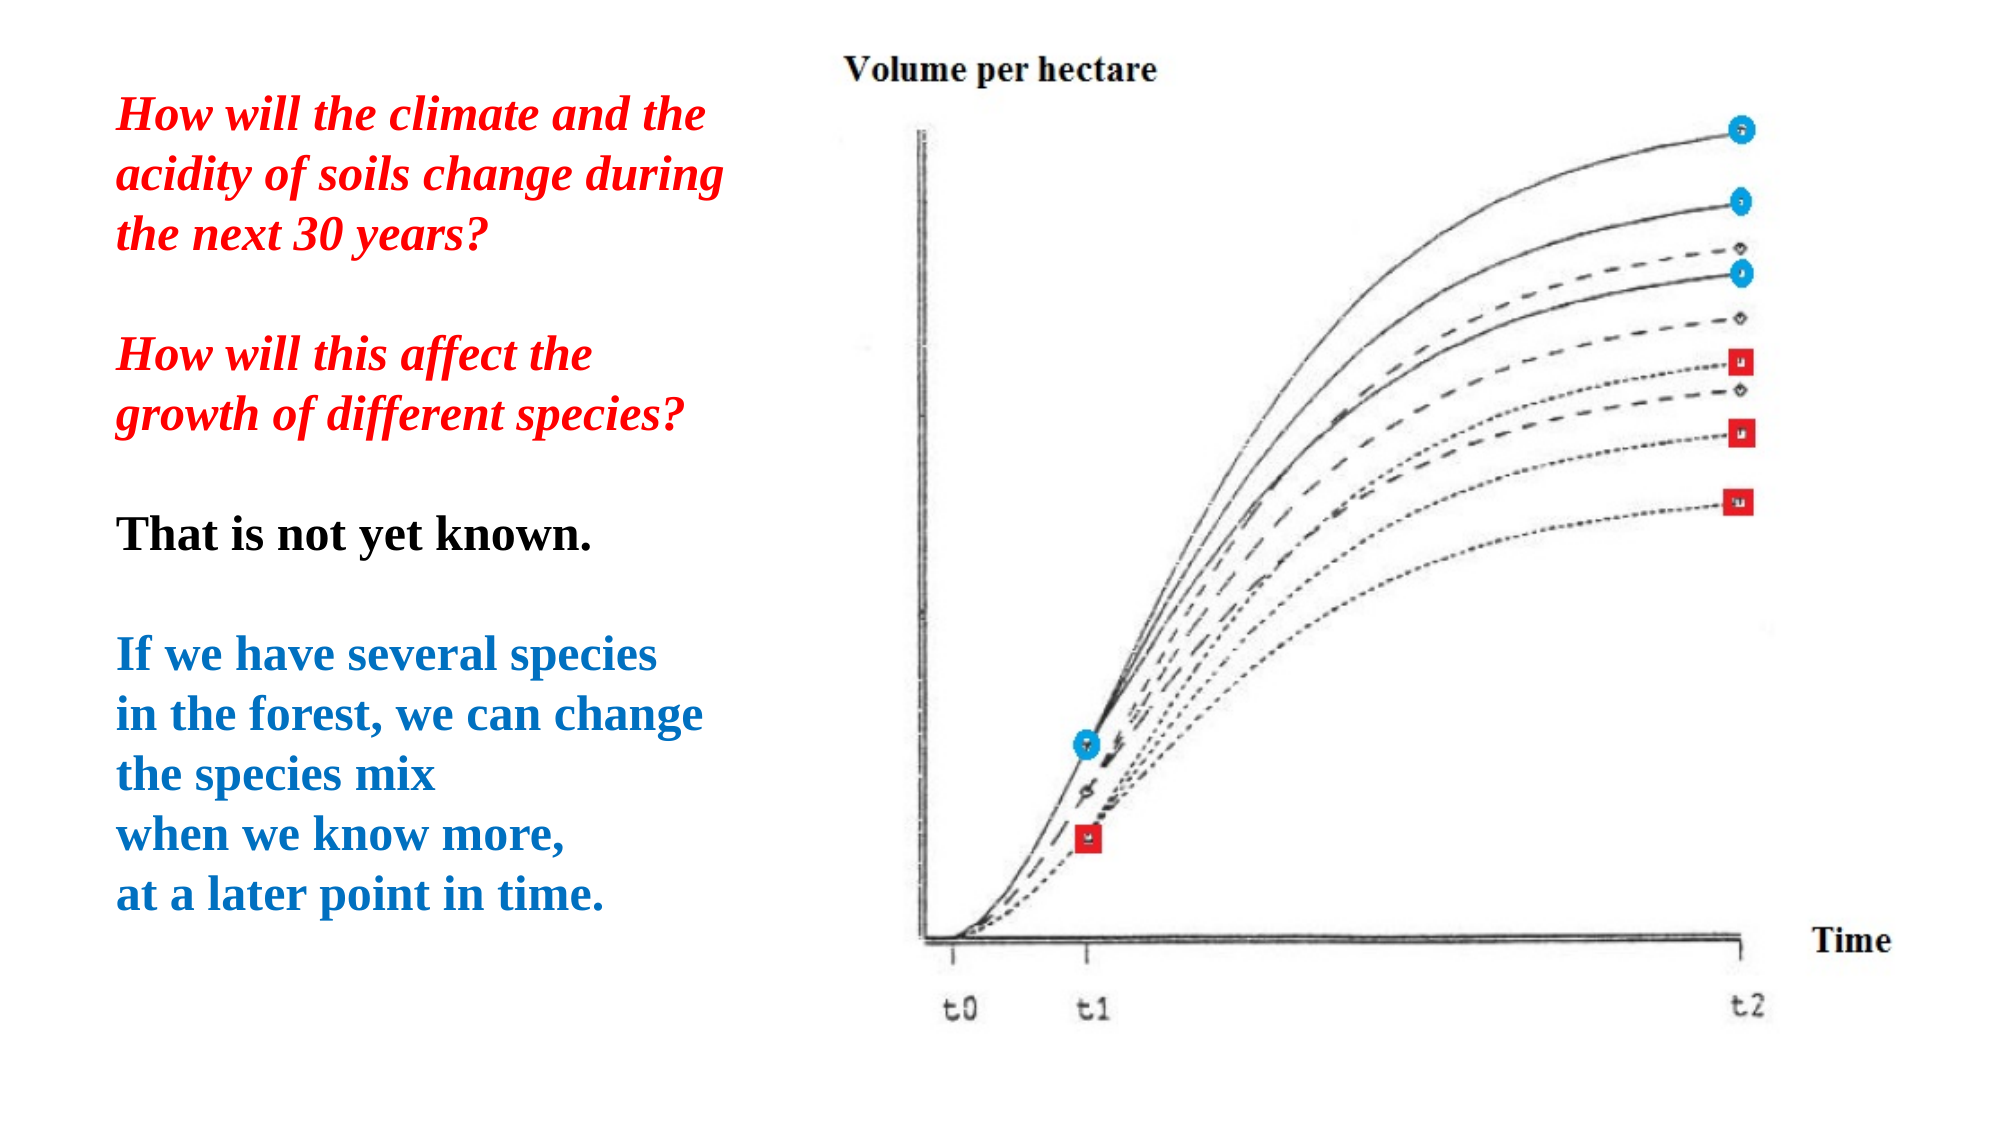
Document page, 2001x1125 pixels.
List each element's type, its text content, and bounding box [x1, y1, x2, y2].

text_box How will the climate and the acidity of soils change during the next 30 years? How will this affect the growth of different species? That is not yet known. If we have several species in the forest, we can change the species mix when we know more, at a later point in time. [101, 73, 741, 1033]
picture [745, 0, 2000, 1125]
